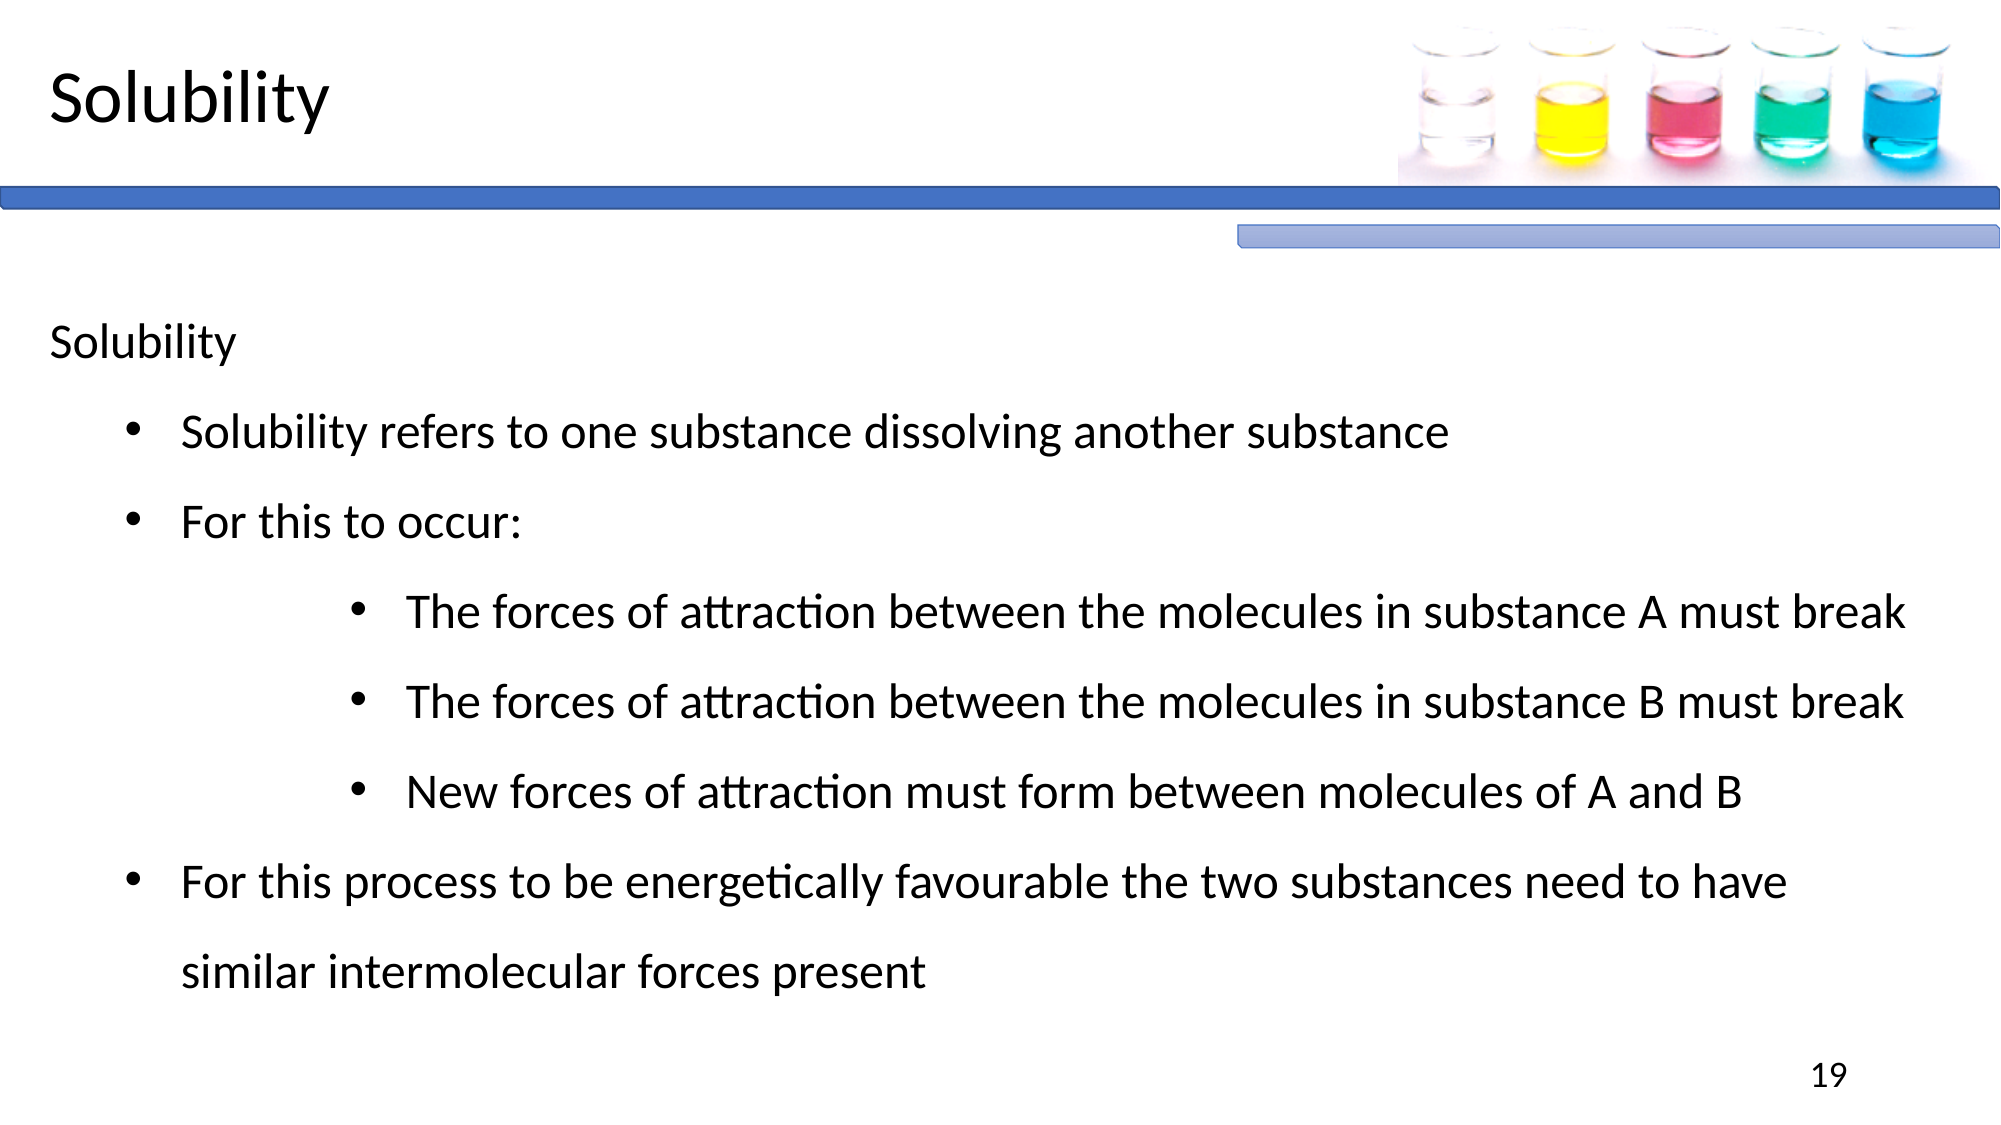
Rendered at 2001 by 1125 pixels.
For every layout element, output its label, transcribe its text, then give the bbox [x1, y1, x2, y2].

text_box Solubility Solubility refers to one substance dissolving another substance For this to occur: The forces of attraction between the molecules in substance A must break The forces of attraction between the molecules in substance B must break New forces of attraction must form between molecules of A and B For this process to be energetically favourable the two substances need to have similar intermolecular forces present [34, 270, 1937, 1006]
text_box [0, 185, 2000, 210]
text_box Solubility [34, 40, 1324, 146]
text_box [1237, 224, 2000, 249]
picture [1398, 0, 2000, 187]
slide_number 19 [1412, 1042, 1863, 1103]
